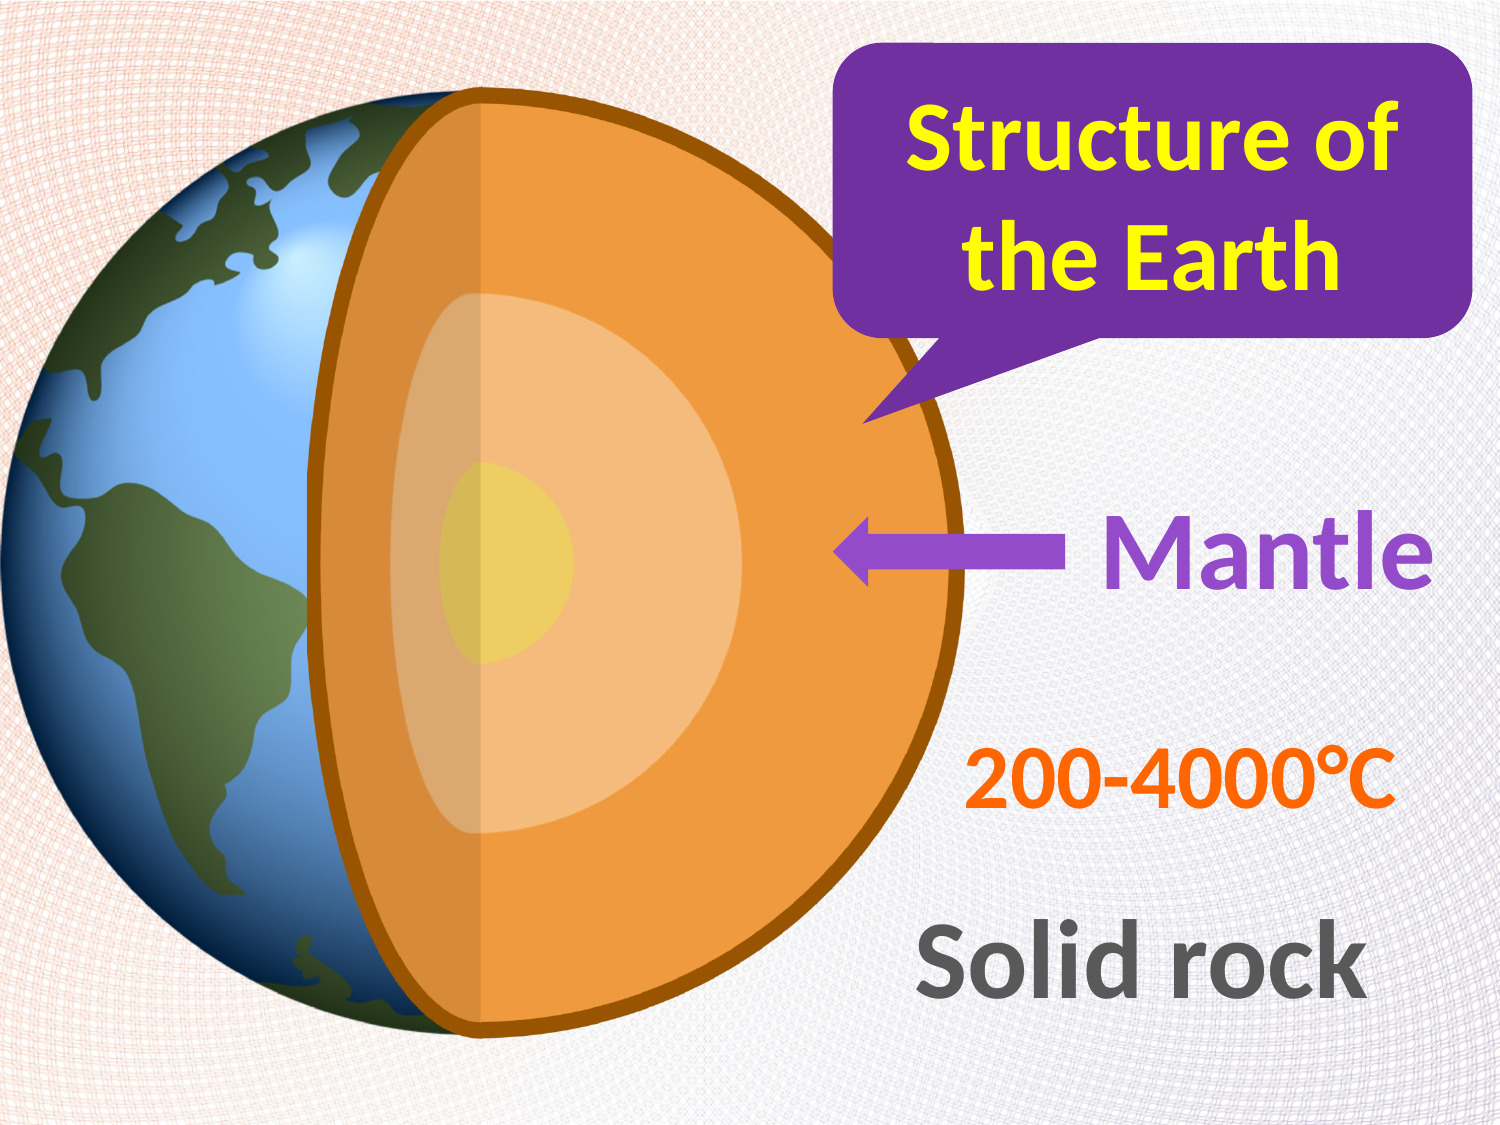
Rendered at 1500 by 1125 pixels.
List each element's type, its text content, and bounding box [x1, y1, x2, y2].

text_box Structure of the Earth [1273, 40, 1475, 341]
text_box Solid rock [1273, 878, 1435, 1029]
picture [0, 0, 1500, 1125]
text_box Mantle [1273, 469, 1473, 620]
text_box 200-4000°C [1273, 709, 1485, 835]
